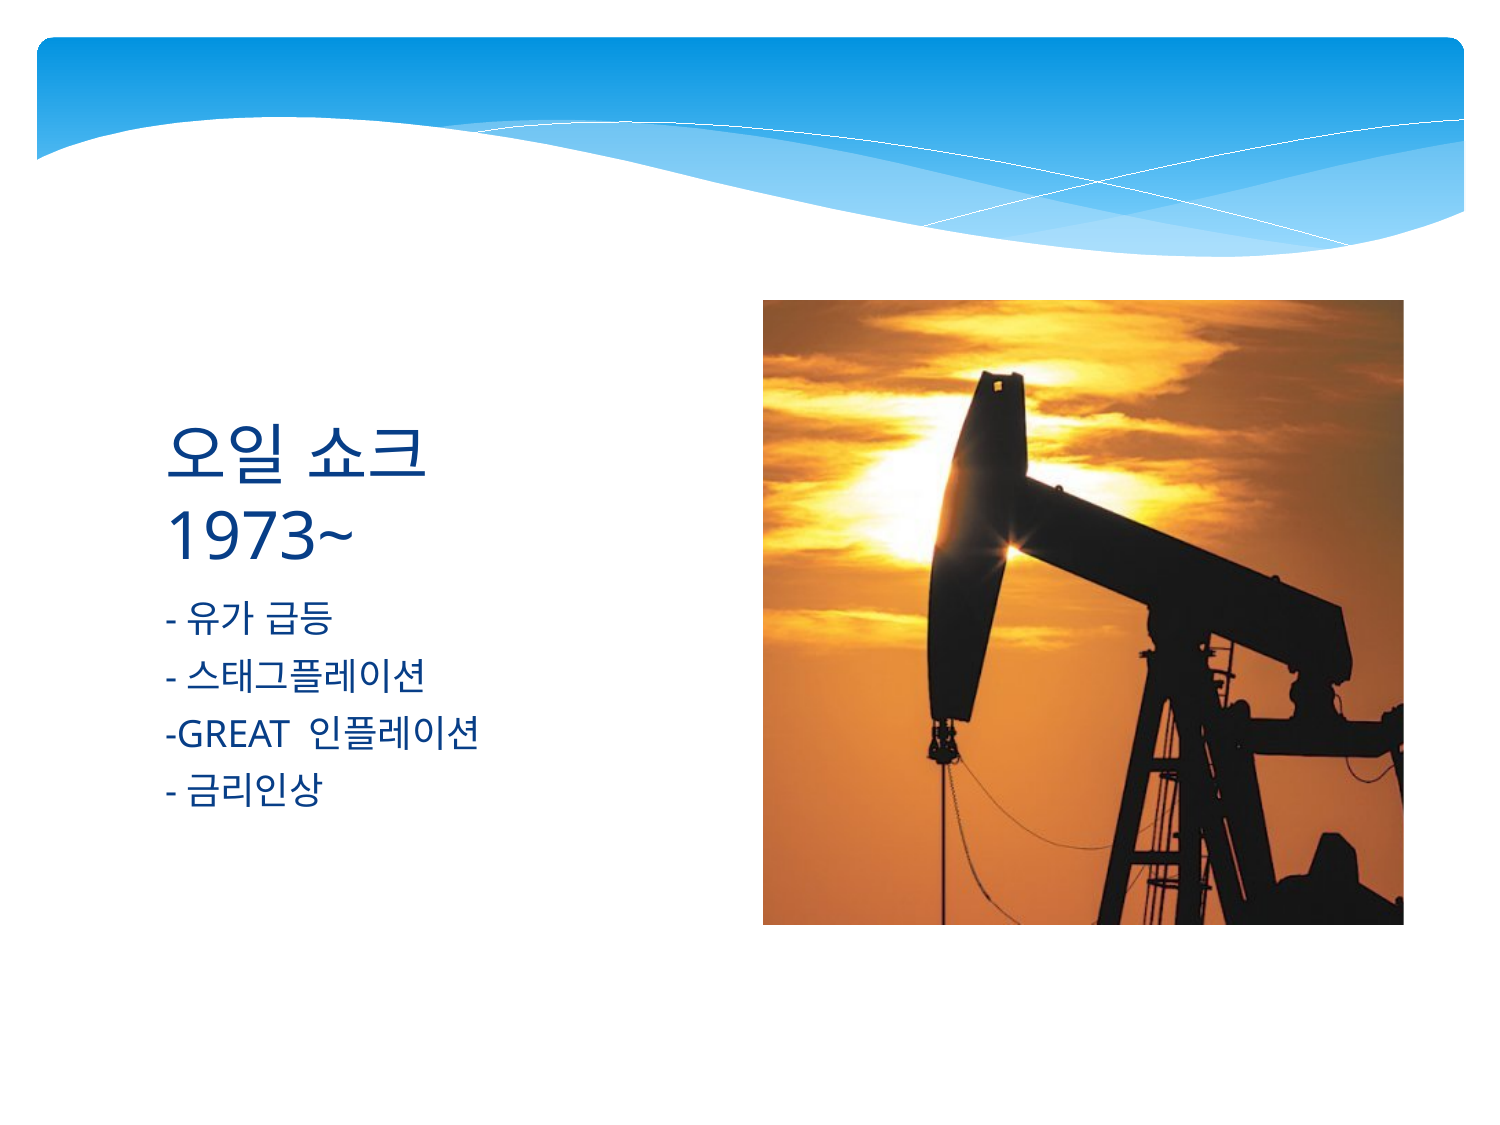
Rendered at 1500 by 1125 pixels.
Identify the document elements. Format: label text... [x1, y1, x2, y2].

list -유가 급등 -스태그플레이션 -GREAT 인플레이션 -금리인상 [150, 587, 700, 900]
picture [762, 299, 1404, 926]
title 오일 쇼크 1973~ [150, 375, 700, 581]
